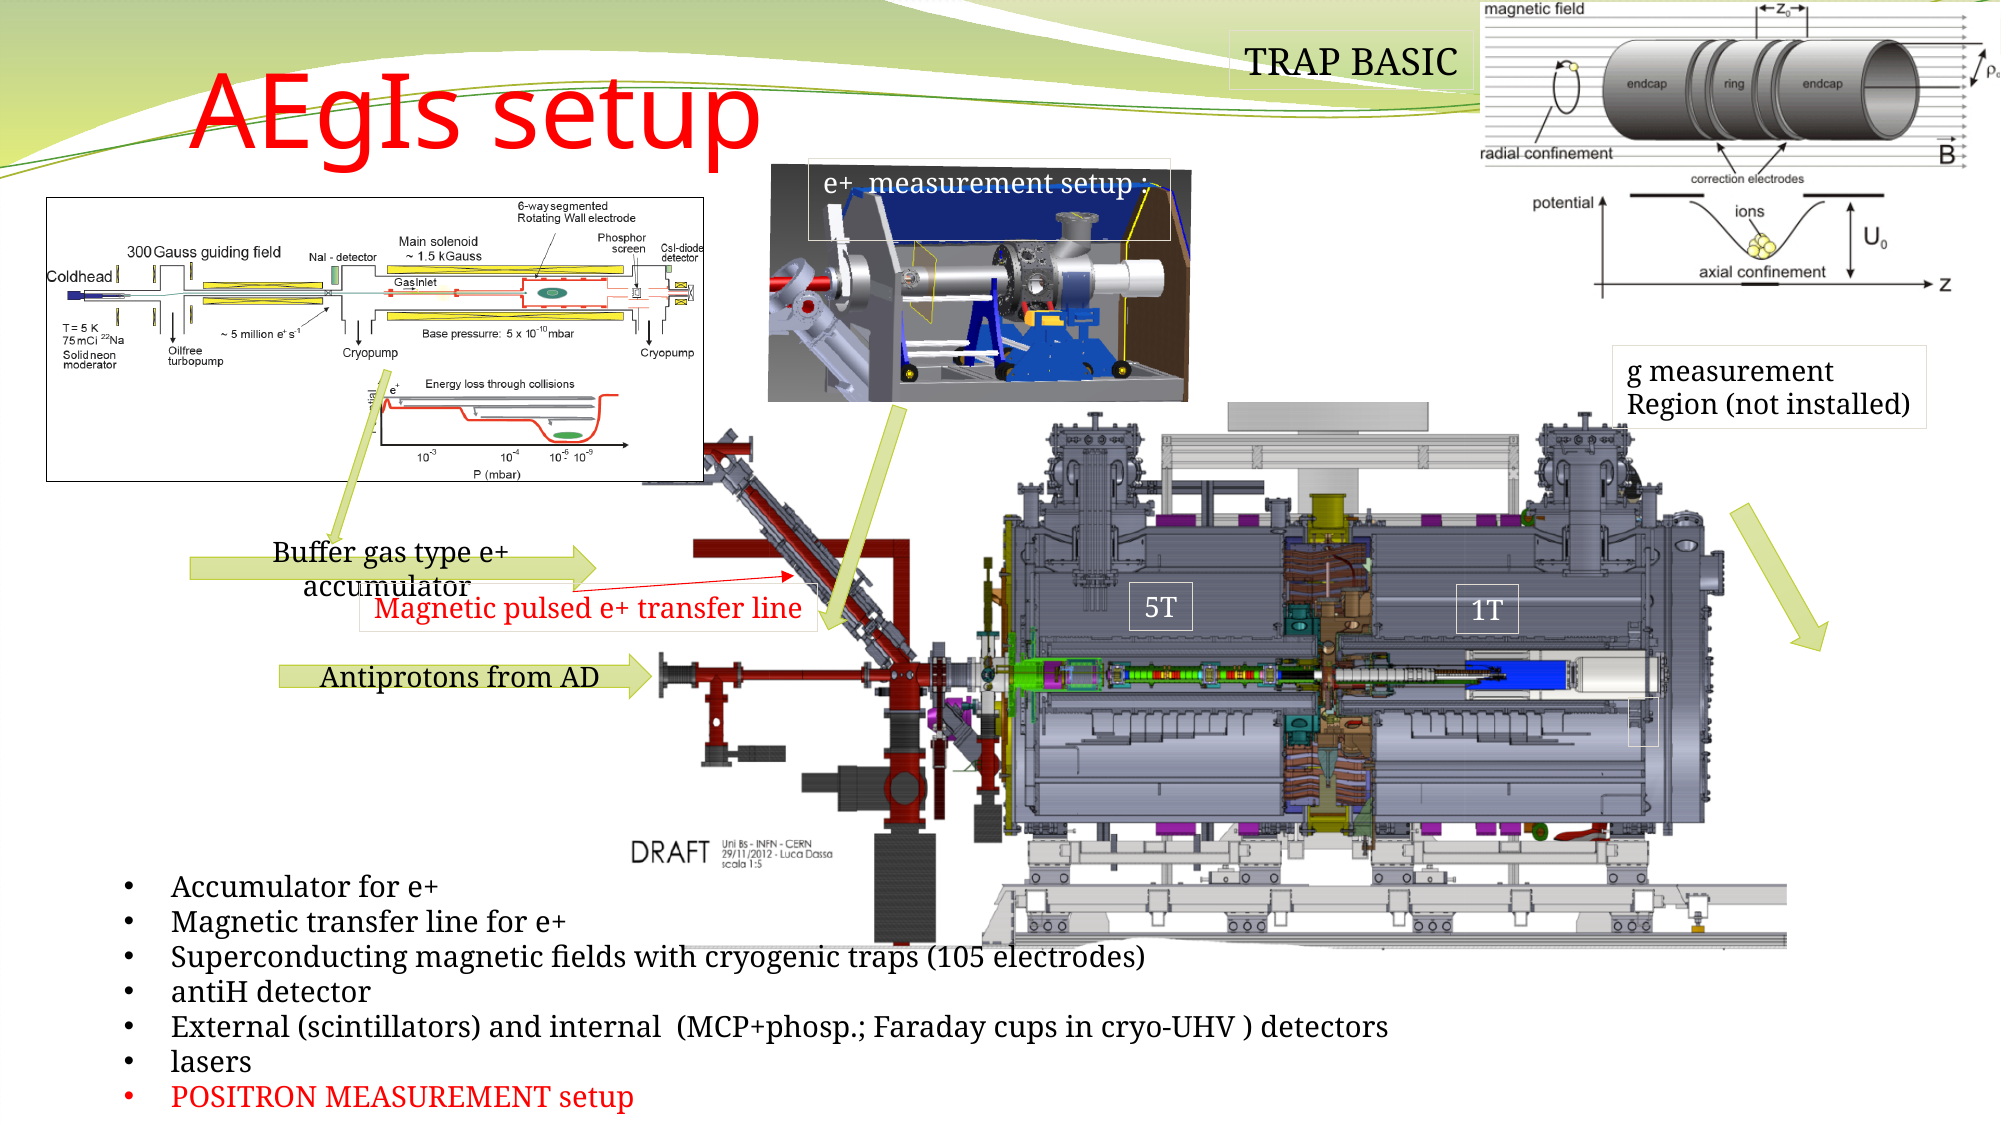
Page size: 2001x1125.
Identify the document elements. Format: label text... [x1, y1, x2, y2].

text_box [1787, 570, 1829, 652]
picture [1480, 2, 2000, 300]
text_box e+ measurement setup : [808, 158, 1171, 166]
picture [46, 163, 1787, 972]
title AEgIs setup [189, 0, 2000, 170]
text_box Buffer gas type e+ accumulator [189, 544, 597, 580]
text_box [572, 575, 795, 592]
text_box Antiprotons from AD [278, 664, 617, 688]
text_box Accumulator for e+ Magnetic transfer line for e+ Superconducting magnetic fields with cryogenic traps (105 electrodes) antiH detector External (scintillators) and internal (MCP+phosp.; Faraday cups in cryo-UHV ) detectors lasers POSITRON MEASUREMENT setup [109, 860, 1405, 1121]
text_box Magnetic pulsed e+ transfer line [359, 583, 617, 632]
text_box [326, 482, 357, 545]
text_box TRAP BASIC [1229, 30, 1474, 90]
text_box g measurement Region (not installed) [1612, 345, 1927, 429]
